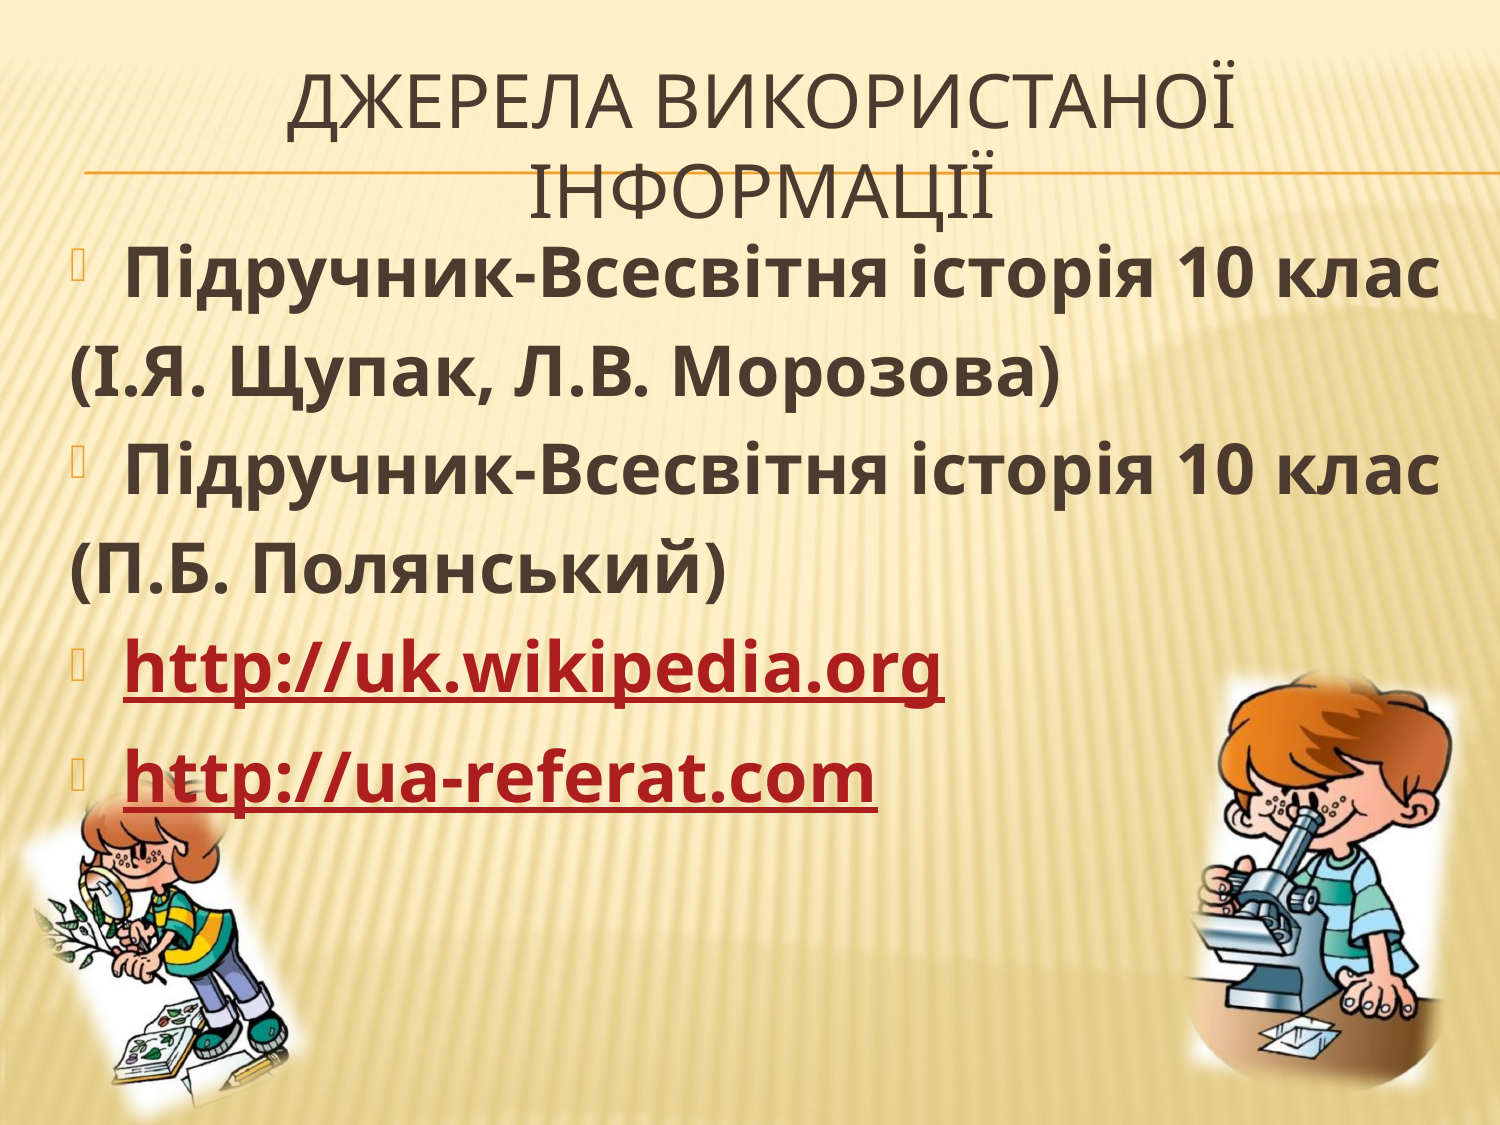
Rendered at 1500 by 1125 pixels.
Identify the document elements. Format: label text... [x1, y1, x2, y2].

picture [44, 772, 291, 1122]
title Джерела використаної інформації [50, 75, 1475, 213]
list Підручник-Всесвітня історія 10 клас (І.Я. Щупак, Л.В. Морозова) Підручник-Всесвітня історія 10 клас (П.Б. Полянський) http://uk.wikipedia.org http://ua-referat.com [55, 219, 1481, 963]
picture [1188, 665, 1461, 1095]
picture [34, 852, 42, 865]
